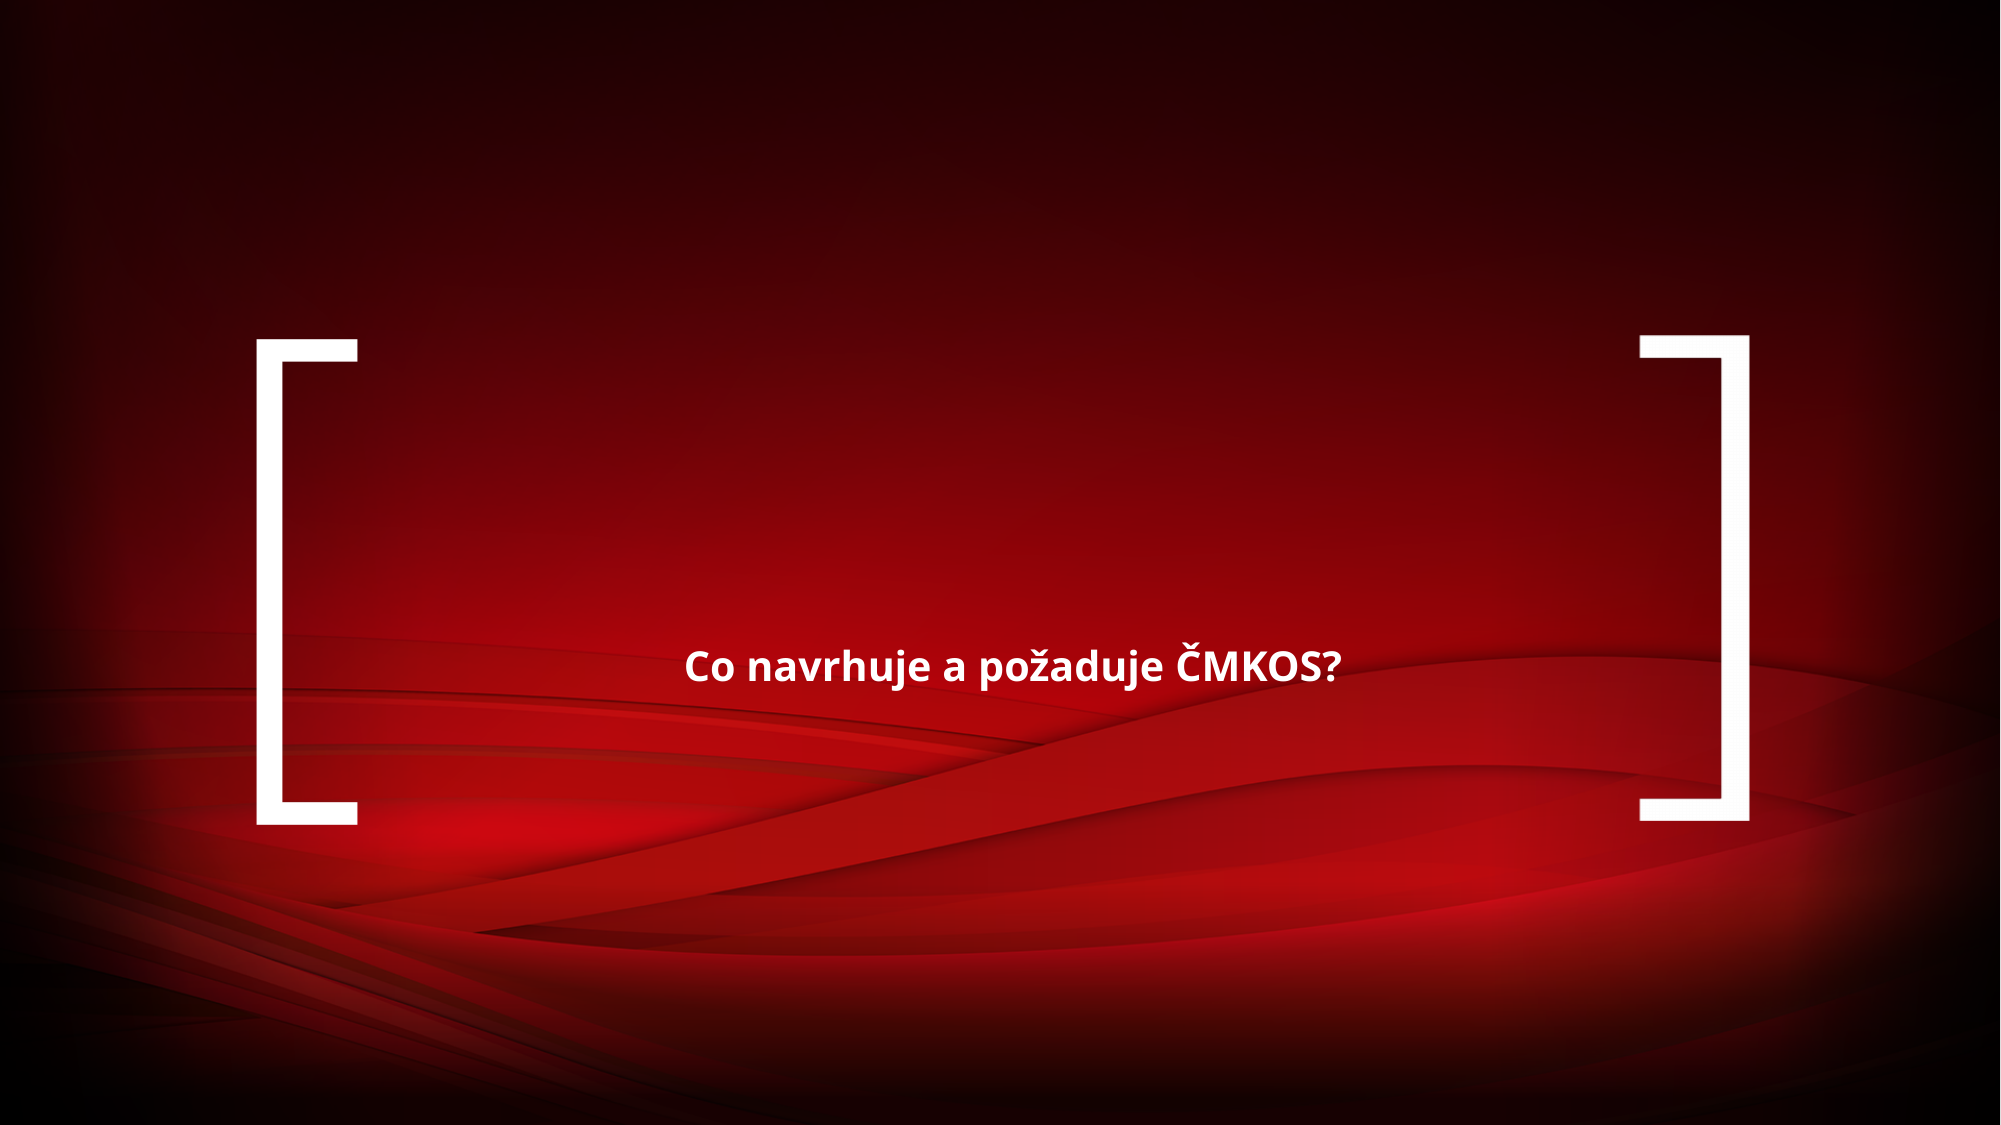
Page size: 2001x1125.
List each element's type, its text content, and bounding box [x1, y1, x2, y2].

title Co navrhuje a požaduje ČMKOS? [335, 637, 1691, 827]
picture [0, 0, 2001, 1125]
